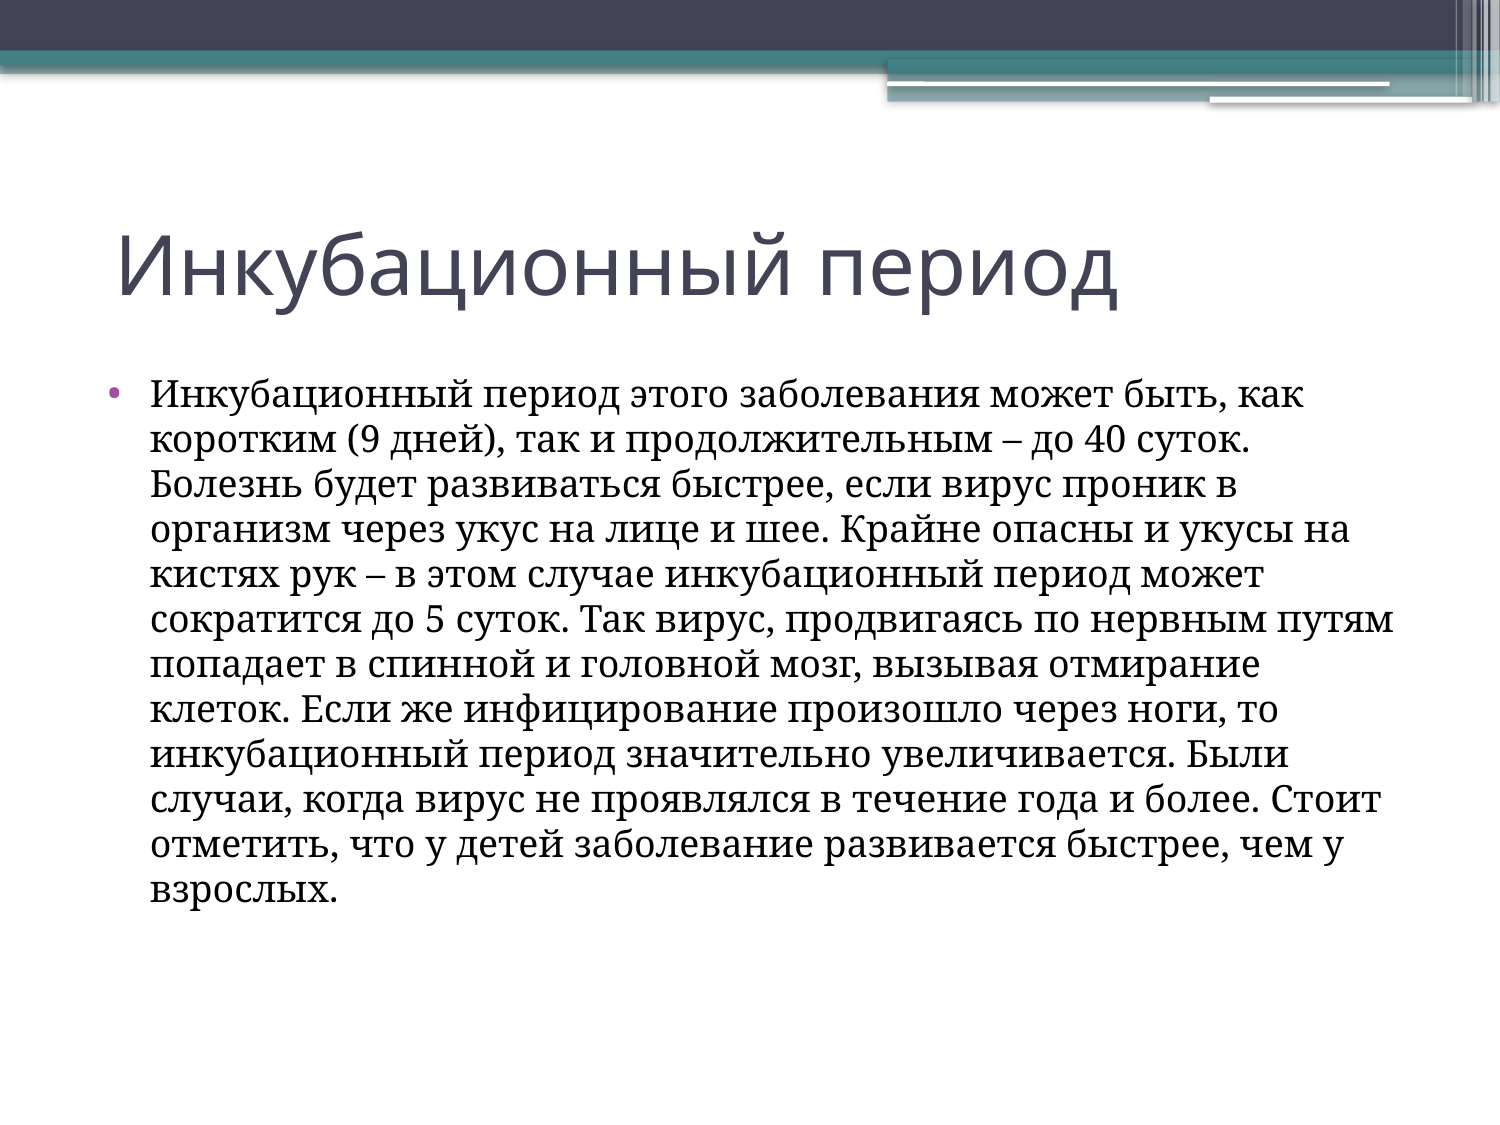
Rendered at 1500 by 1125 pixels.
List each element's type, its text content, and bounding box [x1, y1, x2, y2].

title Инкубационный период [99, 174, 1450, 350]
list Инкубационный период этого заболевания может быть, как коротким (9 дней), так и продолжительным – до 40 суток. Болезнь будет развиваться быстрее, если вирус проник в организм через укус на лице и шее. Крайне опасны и укусы на кистях рук – в этом случае инкубационный период может сократится до 5 суток. Так вирус, продвигаясь по нервным путям попадает в спинной и головной мозг, вызывая отмирание клеток. Если же инфицирование произошло через ноги, то инкубационный период значительно увеличивается. Были случаи, когда вирус не проявлялся в течение года и более. Стоит отметить, что у детей заболевание развивается быстрее, чем у взрослых. [75, 362, 1425, 1079]
